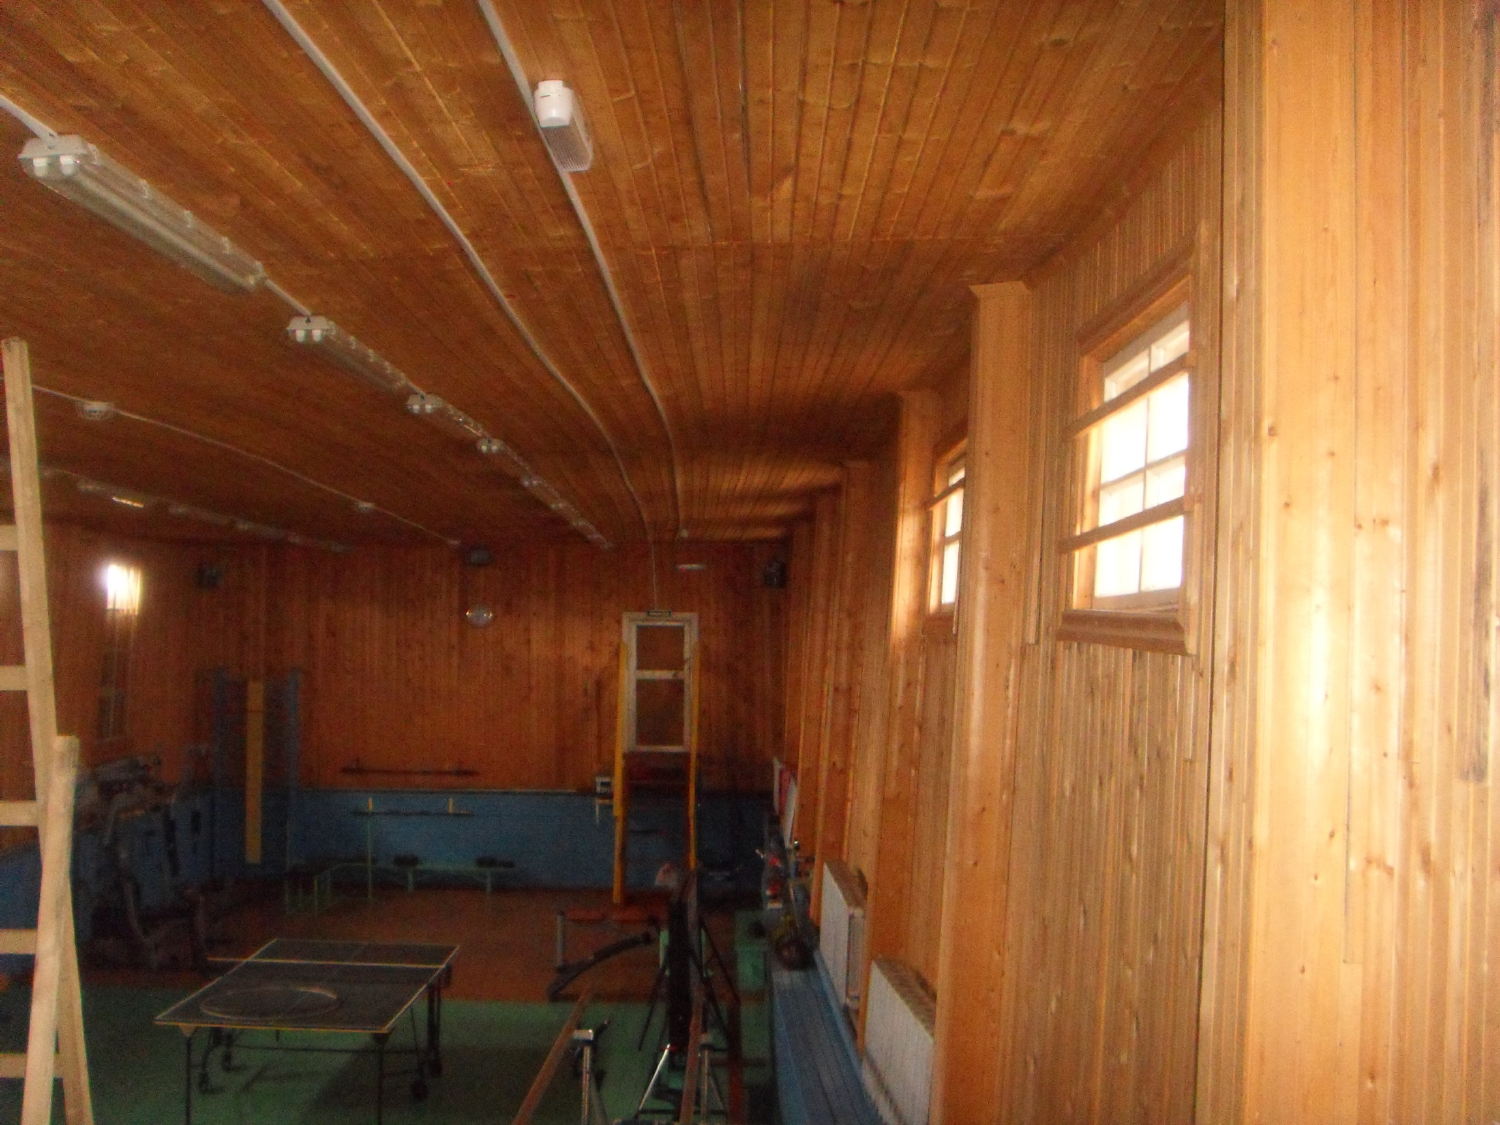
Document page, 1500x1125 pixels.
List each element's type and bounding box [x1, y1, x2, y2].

list [0, 0, 1500, 1125]
